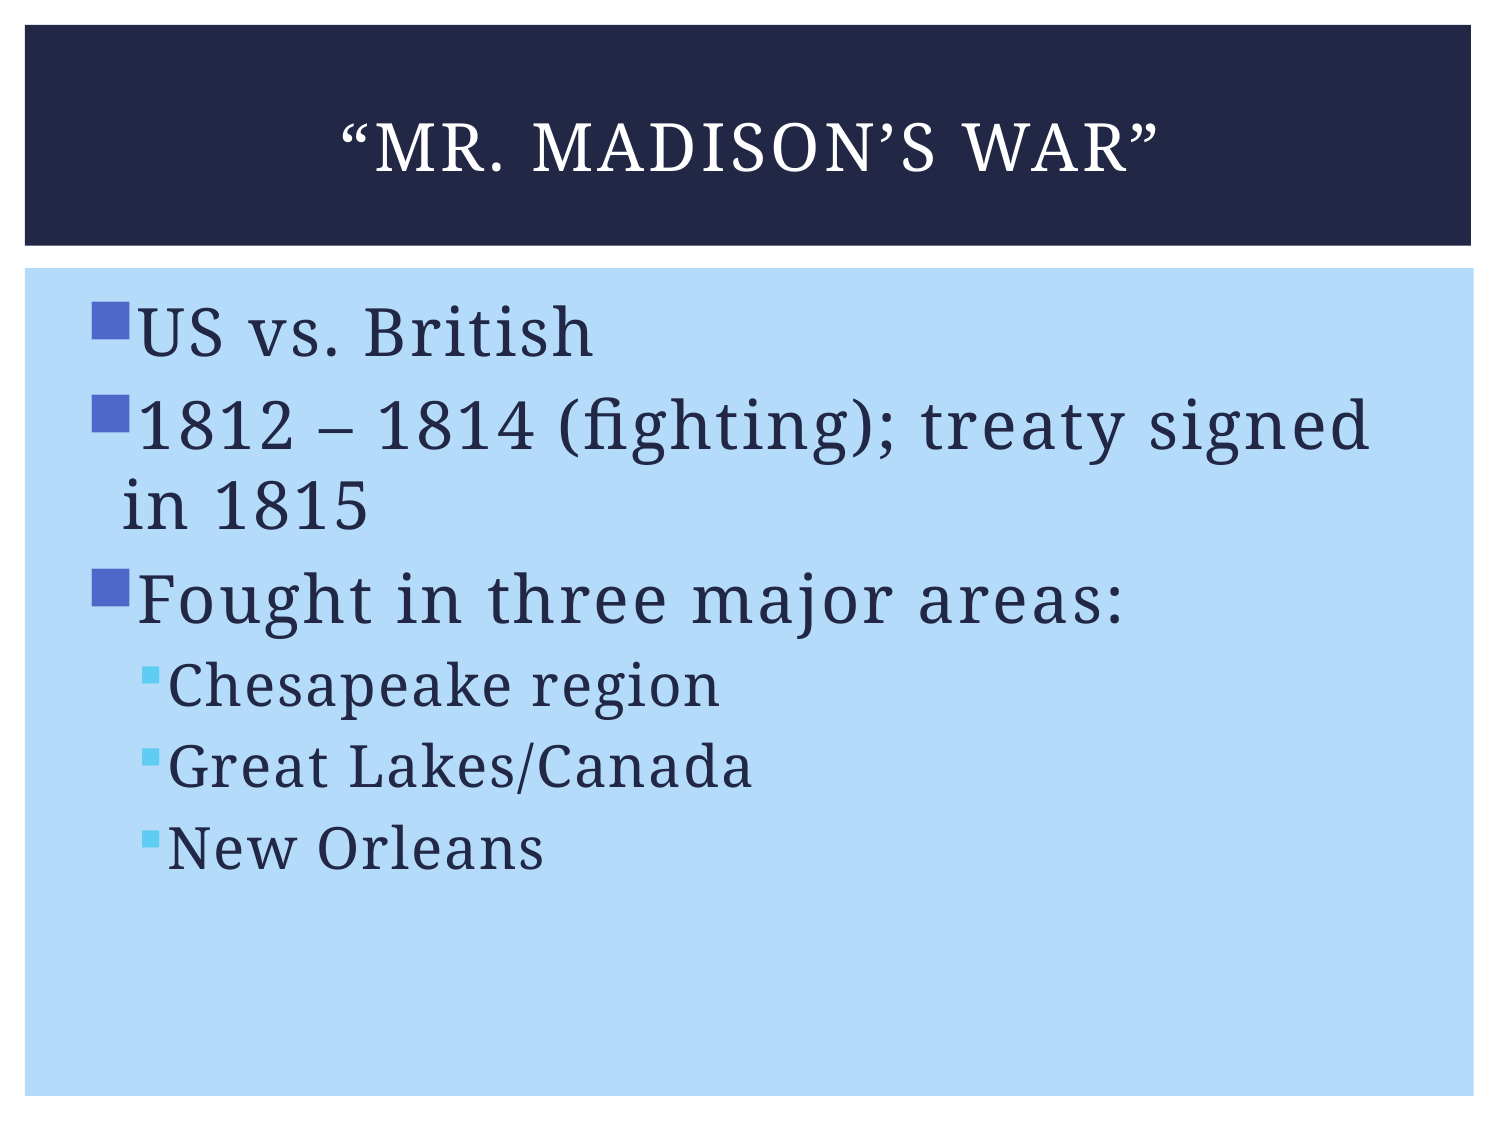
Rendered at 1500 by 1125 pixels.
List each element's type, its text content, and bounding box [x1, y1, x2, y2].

list US vs. British 1812 – 1814 (fighting); treaty signed in 1815 Fought in three major areas: Chesapeake region Great Lakes/Canada New Orleans [62, 281, 1442, 1005]
title “Mr. Madison’s War” [62, 58, 1438, 232]
